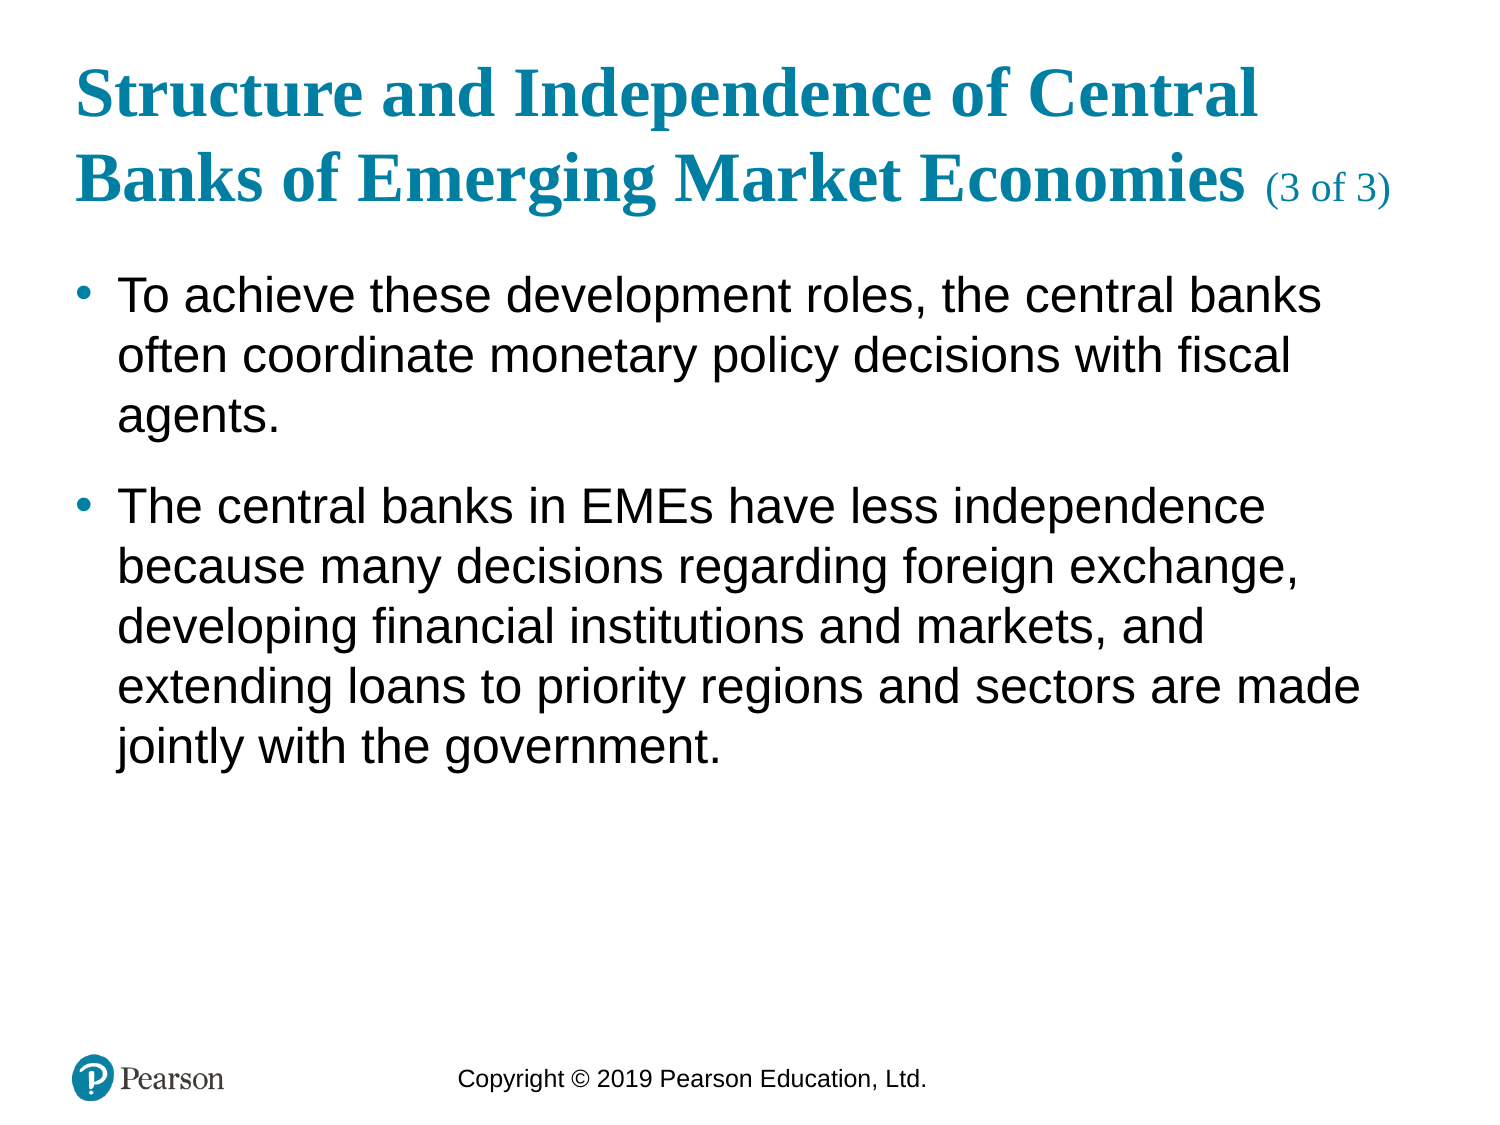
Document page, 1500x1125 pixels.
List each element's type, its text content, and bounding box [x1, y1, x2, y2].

title Structure and Independence of Central Banks of Emerging Market Economies (3 of 3) [75, 35, 1425, 216]
list To achieve these development roles, the central banks often coordinate monetary policy decisions with fiscal agents. The central banks in EMEs have less independence because many decisions regarding foreign exchange, developing financial institutions and markets, and extending loans to priority regions and sectors are made jointly with the government. [75, 262, 1425, 1005]
picture [72, 1087, 83, 1101]
picture [72, 1054, 89, 1072]
picture [99, 1054, 224, 1101]
picture [81, 1064, 107, 1089]
